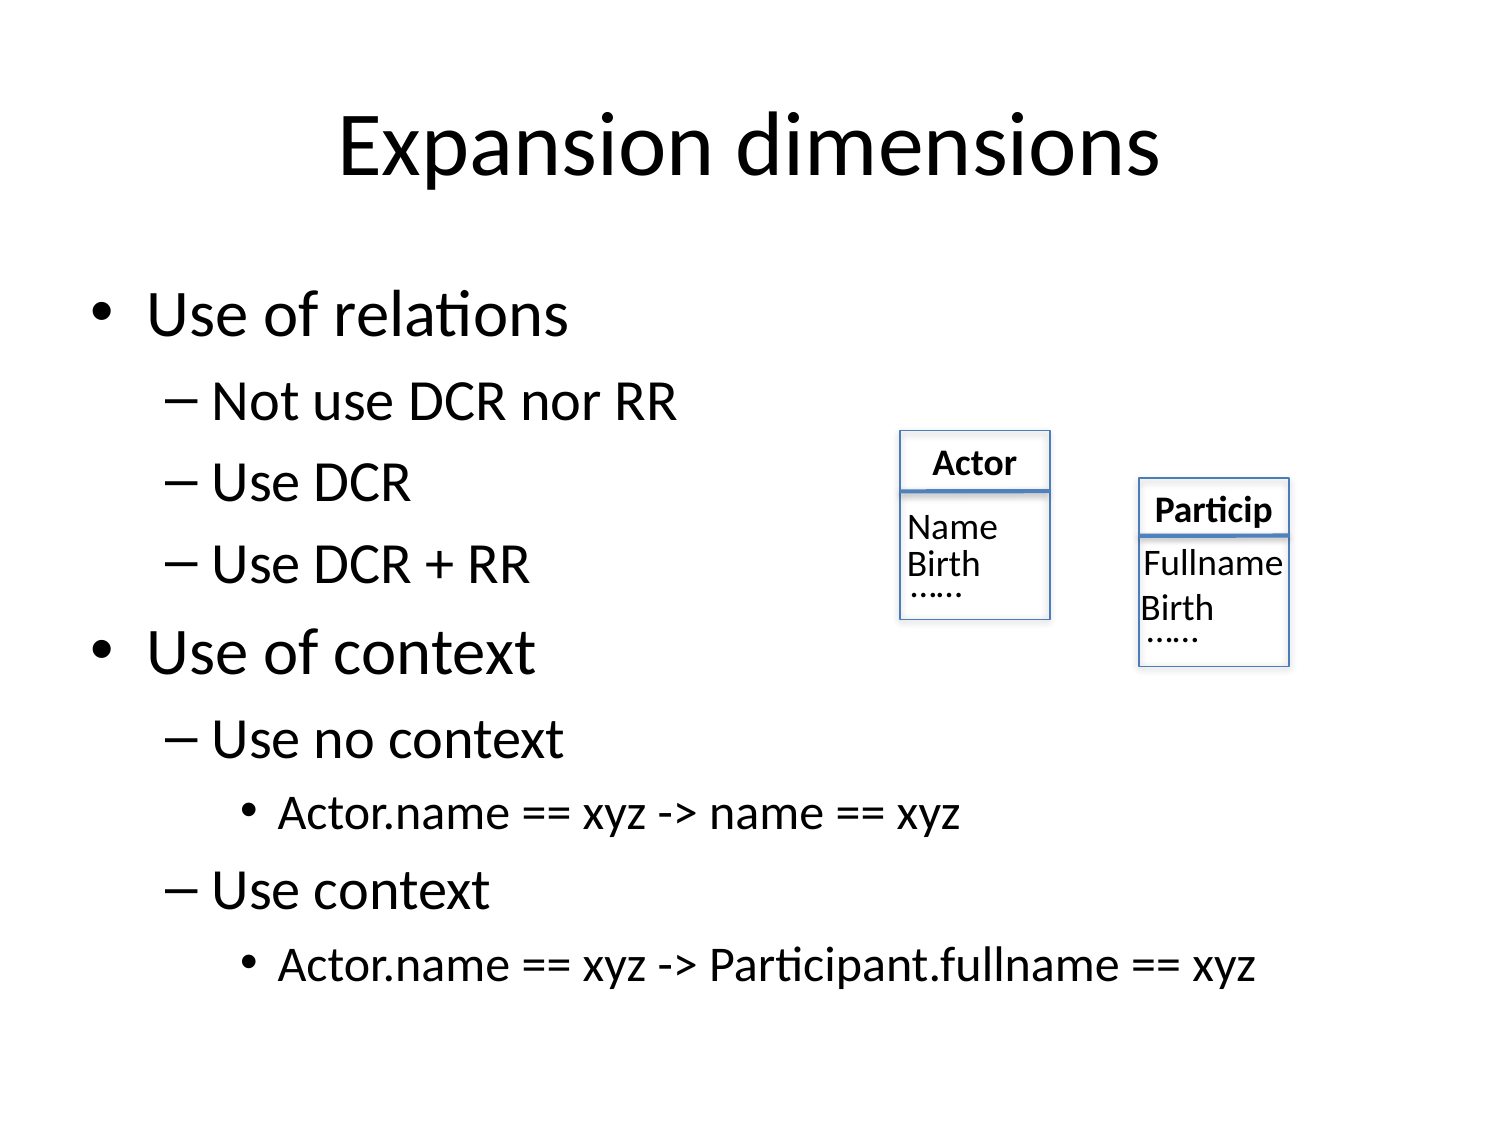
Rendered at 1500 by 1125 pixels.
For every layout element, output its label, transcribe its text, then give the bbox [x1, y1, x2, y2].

text_box …… [1132, 597, 1214, 657]
text_box Birth [1125, 575, 1230, 636]
text_box …… [895, 552, 978, 613]
text_box Birth [892, 531, 997, 592]
text_box [1138, 591, 1290, 667]
text_box [899, 499, 1051, 620]
list Use of relations Not use DCR nor RR Use DCR Use DCR + RR Use of context Use no context Actor.name == xyz -> name == xyz Use context Actor.name == xyz -> Participant.fullname == xyz [75, 262, 1425, 1005]
text_box Particip [1138, 477, 1289, 531]
title Expansion dimensions [75, 45, 1425, 233]
text_box Fullname [1128, 531, 1299, 591]
text_box Name [892, 494, 1013, 555]
text_box Actor [899, 430, 1050, 489]
